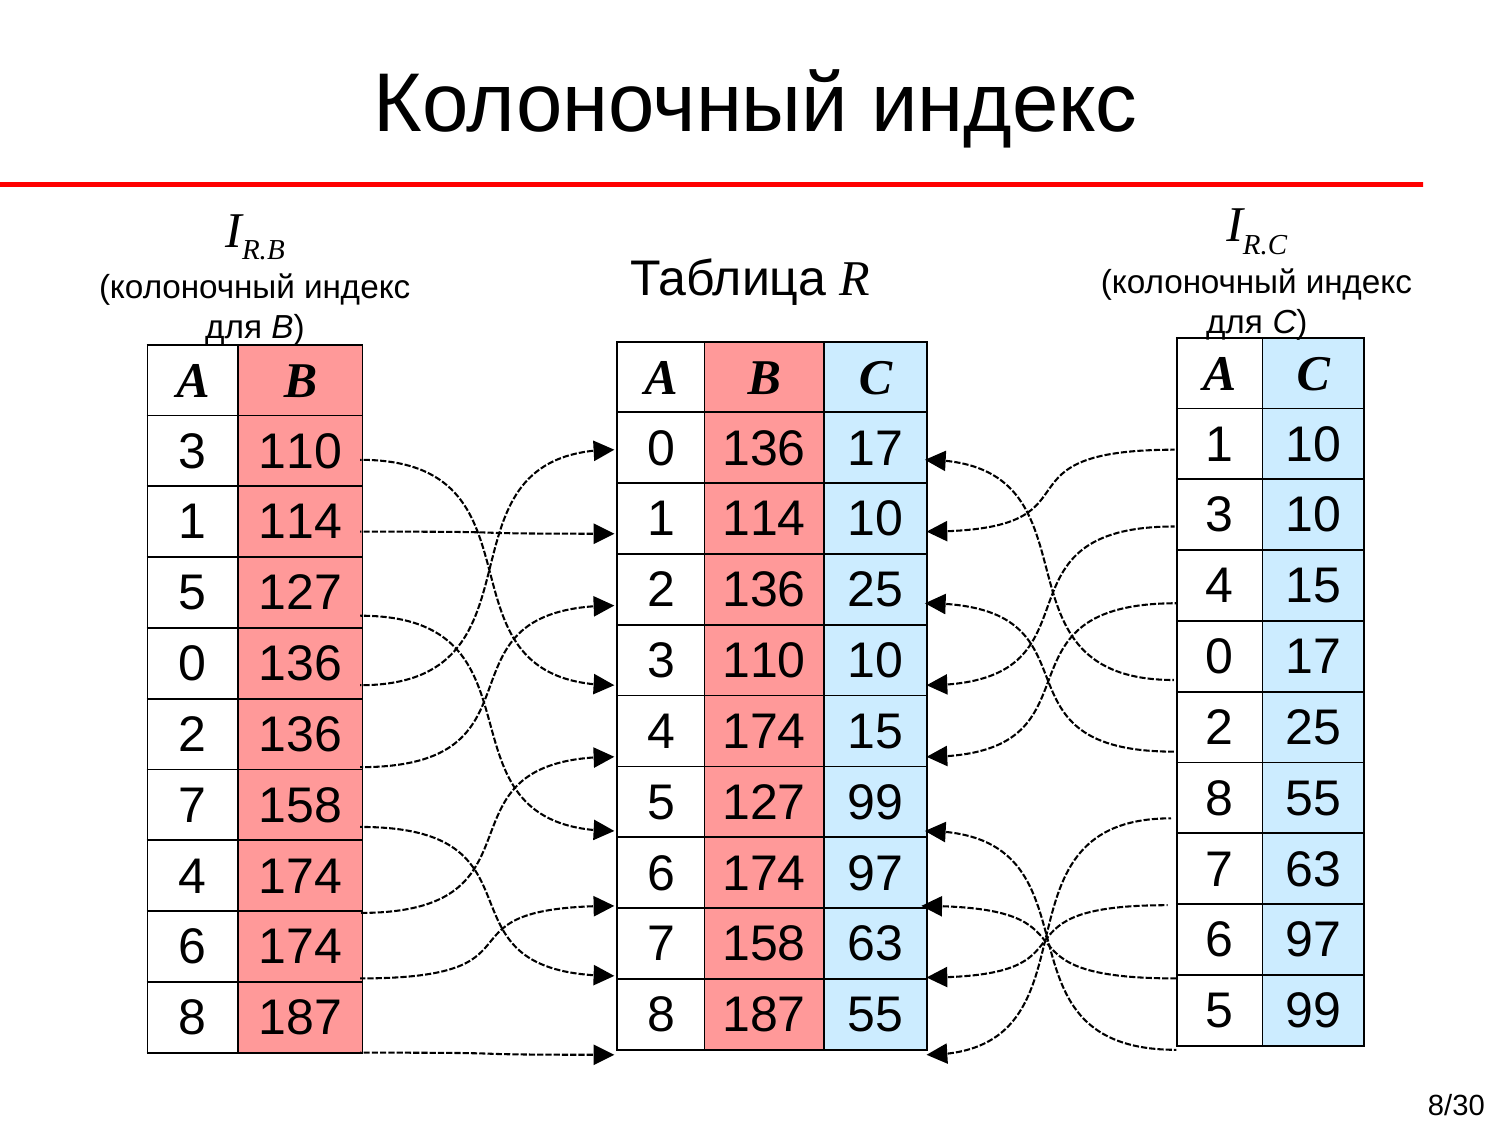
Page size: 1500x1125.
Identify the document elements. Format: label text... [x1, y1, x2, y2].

table_cell 97 [1263, 905, 1363, 974]
table_cell 187 [239, 983, 362, 1052]
table_cell 174 [239, 841, 353, 910]
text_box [926, 449, 1175, 459]
table_cell 10 [1263, 409, 1363, 478]
table_header B [239, 353, 362, 415]
table_cell 10 [825, 626, 919, 695]
table_cell 174 [239, 912, 354, 981]
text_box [924, 459, 1175, 602]
table_cell 174 [705, 696, 823, 766]
table_cell 4 [148, 841, 237, 910]
text_box Таблица R [572, 238, 928, 314]
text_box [926, 818, 1172, 914]
table_cell 5 [620, 767, 704, 836]
table_cell 6 [620, 838, 704, 907]
table_cell 136 [705, 413, 823, 482]
table_cell 110 [705, 626, 823, 695]
table_cell 5 [148, 558, 237, 627]
table_cell 114 [705, 484, 823, 553]
table_cell 0 [1181, 622, 1262, 691]
table_cell 2 [1180, 693, 1262, 762]
table_cell 187 [705, 980, 823, 1049]
table_cell 0 [618, 413, 704, 482]
table_cell 3 [148, 416, 237, 485]
table_cell 127 [705, 767, 823, 836]
table_cell 1 [1178, 409, 1262, 478]
text_box IR.B (колоночный индекс для B) [70, 189, 440, 353]
table_cell 99 [1263, 976, 1363, 1045]
table_cell 114 [239, 487, 353, 556]
table_cell 2 [148, 700, 237, 769]
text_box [359, 905, 615, 979]
table_cell 3 [620, 626, 704, 695]
table_cell 97 [825, 838, 919, 907]
table_cell 158 [705, 909, 823, 978]
table_cell 4 [620, 696, 704, 766]
table_cell 55 [825, 980, 919, 1049]
table_cell 1 [620, 484, 704, 553]
table_cell 5 [1181, 976, 1262, 1045]
table_cell 99 [825, 767, 926, 836]
table_cell 7 [1180, 834, 1262, 903]
table_header C [825, 343, 926, 411]
table_cell 136 [705, 555, 823, 624]
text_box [359, 826, 615, 905]
table_cell 25 [825, 555, 919, 624]
table_cell 4 [1180, 551, 1262, 620]
table_cell 2 [620, 555, 704, 624]
table_cell 127 [239, 558, 353, 627]
table_cell 7 [148, 770, 237, 839]
table_cell 10 [825, 484, 919, 553]
table_cell 15 [1263, 551, 1363, 620]
table_cell 63 [1263, 834, 1363, 903]
table_cell 17 [825, 413, 926, 482]
table_cell 25 [1263, 693, 1363, 762]
table_cell 15 [825, 696, 926, 766]
text_box IR.C (колоночный индекс для С) [1071, 184, 1442, 348]
table_cell 6 [1182, 905, 1262, 974]
table_cell 0 [148, 629, 237, 698]
table_cell 136 [239, 700, 353, 769]
title Колоночный индекс [76, 12, 1436, 185]
table_cell 8 [1178, 763, 1262, 832]
table_cell 8 [148, 983, 237, 1052]
table_cell 110 [239, 416, 362, 485]
table_cell 63 [825, 909, 917, 978]
slide_number 8/30 [1387, 1078, 1500, 1125]
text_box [924, 602, 1175, 752]
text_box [926, 974, 1172, 1055]
table_header C [1263, 348, 1363, 408]
table_cell 17 [1263, 622, 1363, 691]
table_cell 1 [148, 487, 237, 556]
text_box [359, 459, 615, 615]
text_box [359, 449, 615, 459]
table_cell 7 [620, 909, 704, 978]
table_header A [618, 343, 704, 411]
table_cell 55 [1263, 763, 1363, 832]
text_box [359, 615, 615, 826]
table_header B [705, 343, 823, 411]
table_cell 136 [239, 629, 353, 698]
table_cell 10 [1263, 480, 1363, 549]
table_cell 6 [148, 912, 237, 981]
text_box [926, 904, 1168, 978]
table_cell 3 [1180, 480, 1262, 549]
table_cell 8 [618, 980, 704, 1049]
table_header A [1178, 348, 1262, 408]
table_cell 158 [239, 770, 353, 839]
table_header A [148, 353, 237, 415]
table_cell 174 [705, 838, 823, 907]
